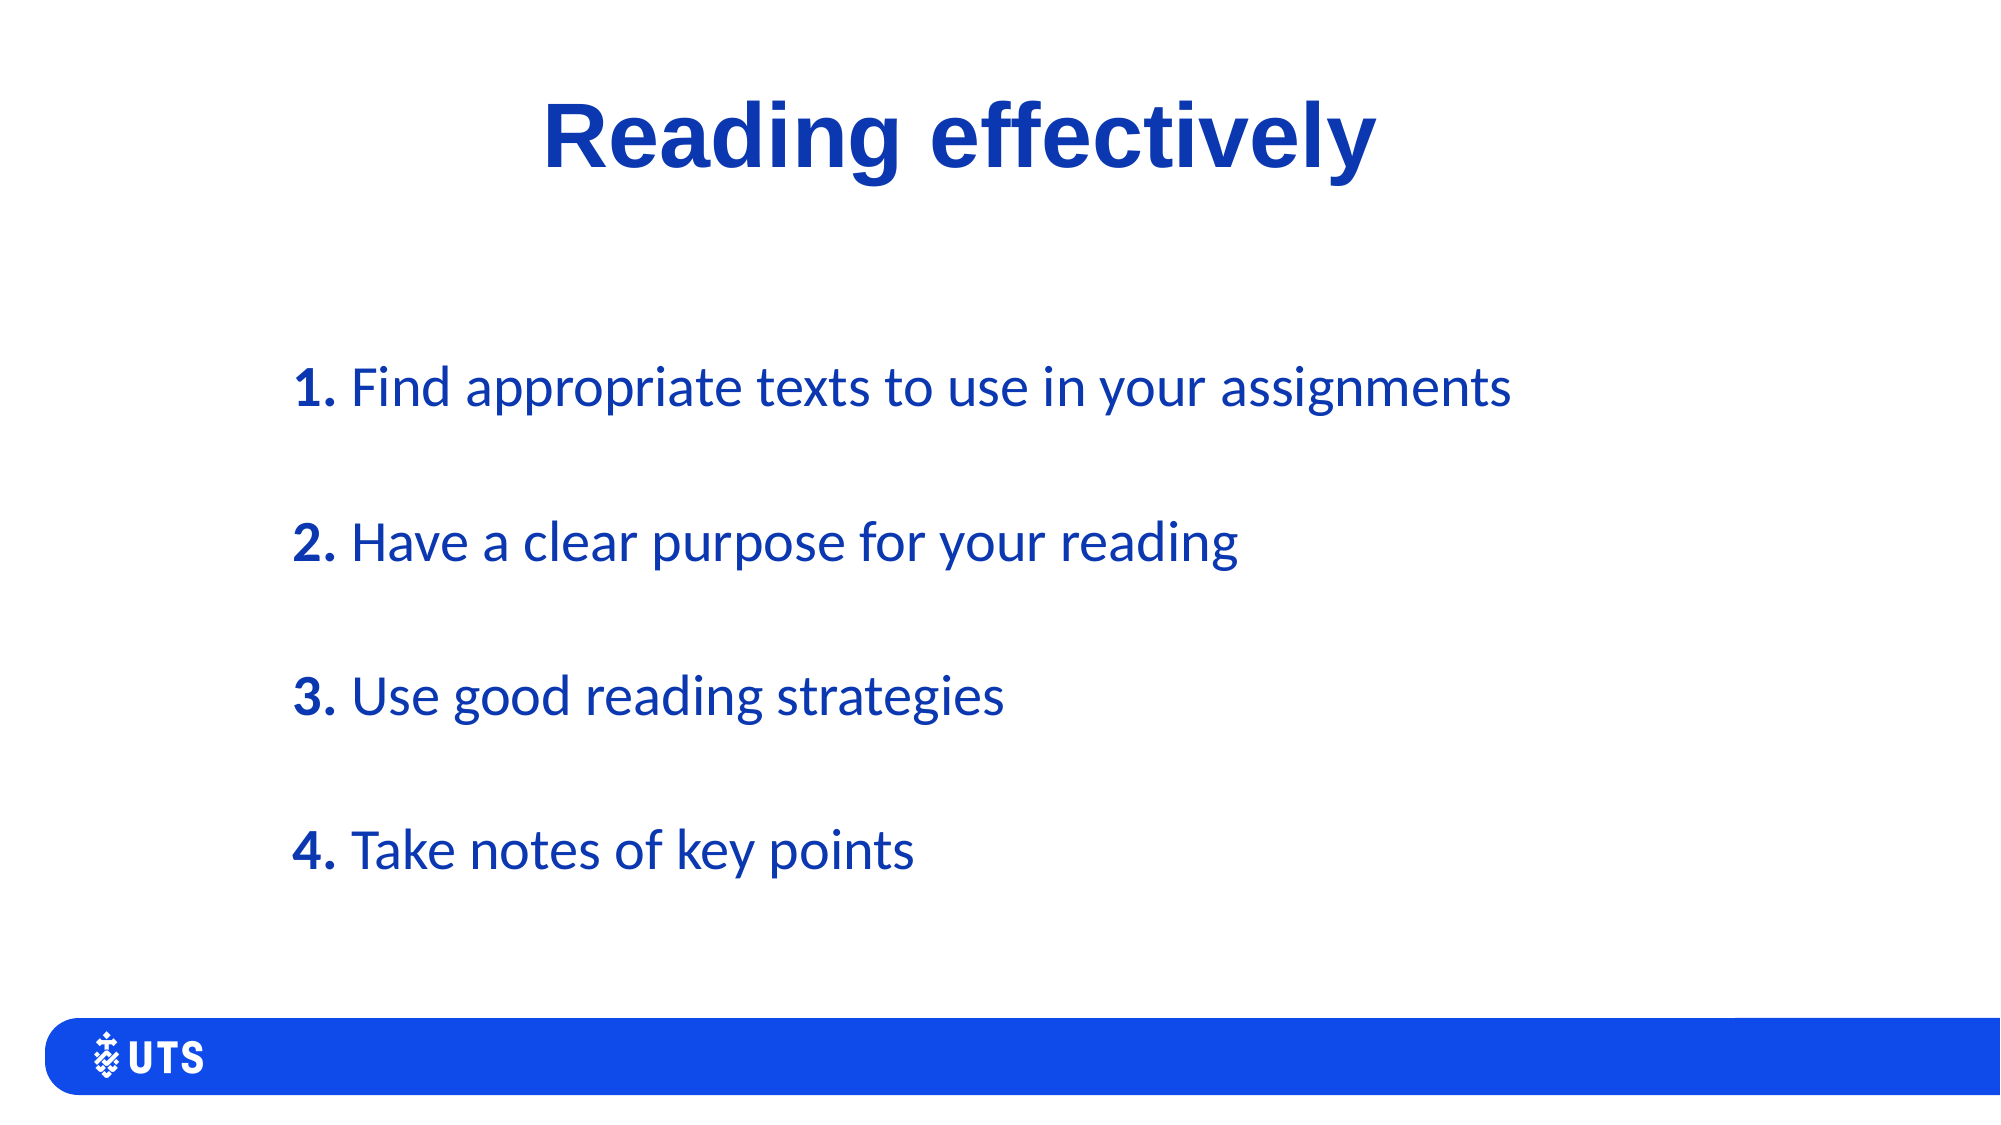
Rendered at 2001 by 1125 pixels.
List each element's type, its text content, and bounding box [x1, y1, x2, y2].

picture [94, 1031, 203, 1078]
title Reading effectively [113, 80, 1808, 246]
list 1. Find appropriate texts to use in your assignments 2. Have a clear purpose for your reading 3. Use good reading strategies 4. Take notes of key points [277, 277, 1785, 966]
